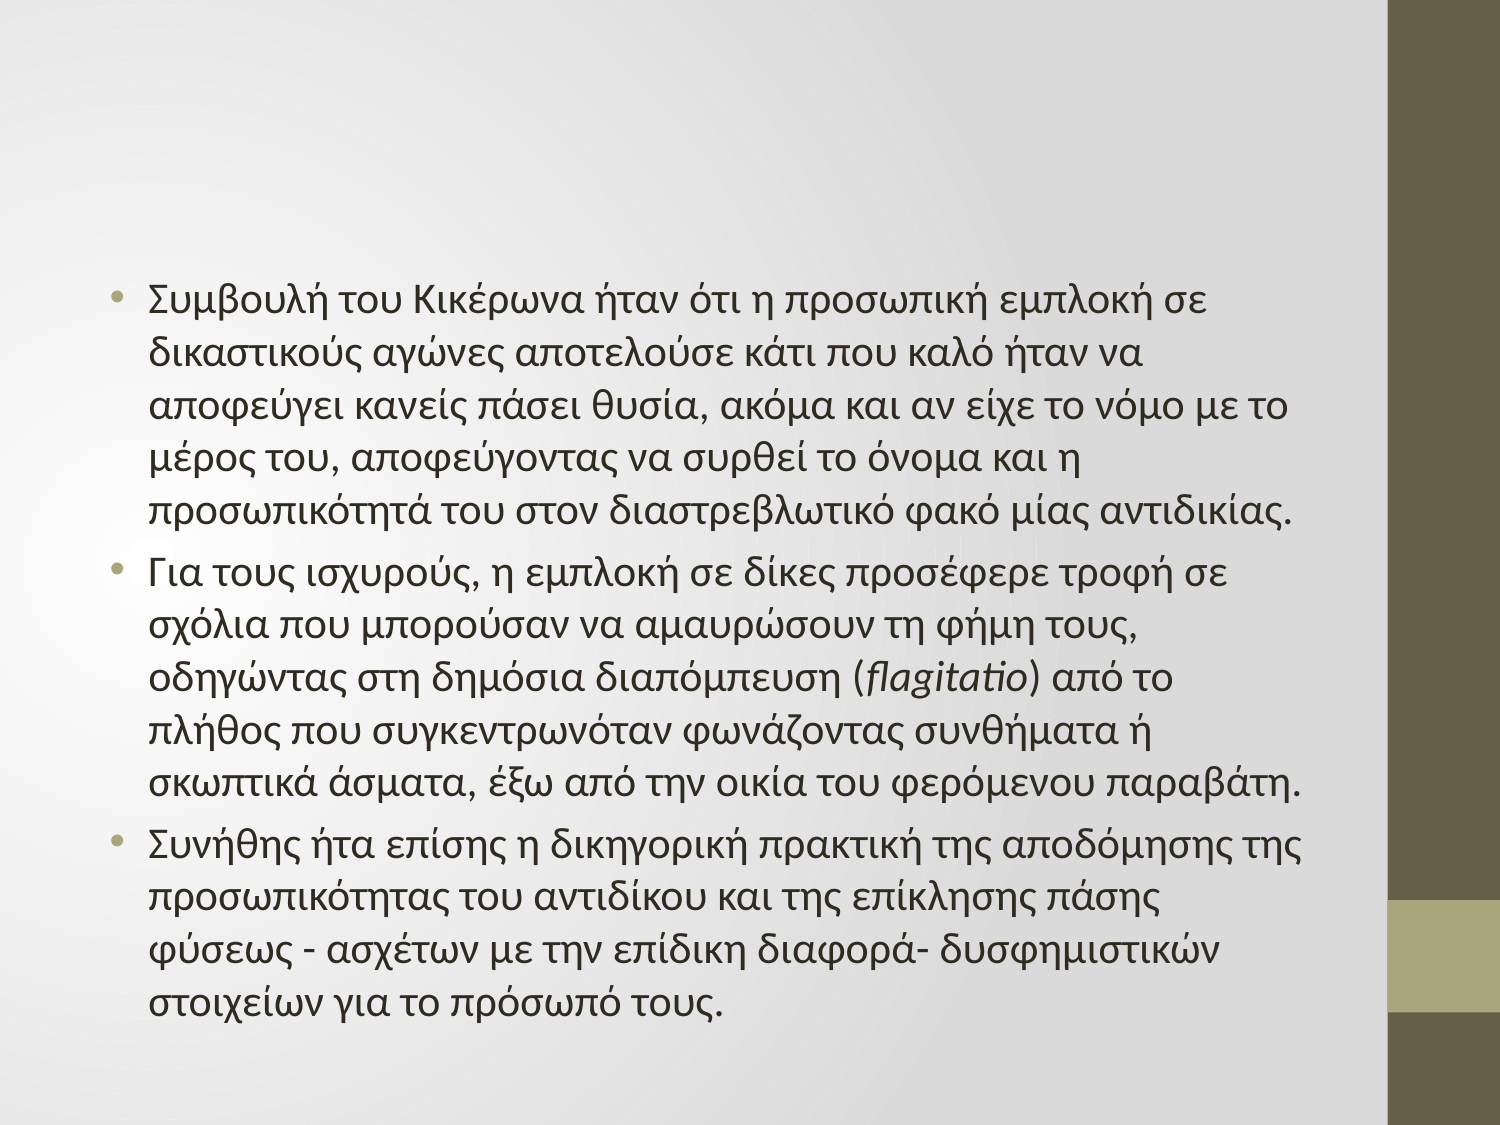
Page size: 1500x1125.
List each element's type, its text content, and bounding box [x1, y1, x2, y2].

list Συμβουλή του Κικέρωνα ήταν ότι η προσωπική εμπλοκή σε δικαστικούς αγώνες αποτελούσε κάτι που καλό ήταν να αποφεύγει κανείς πάσει θυσία, ακόμα και αν είχε το νόμο με το μέρος του, αποφεύγοντας να συρθεί το όνομα και η προσωπικότητά του στον διαστρεβλωτικό φακό μίας αντιδικίας. Για τους ισχυρούς, η εμπλοκή σε δίκες προσέφερε τροφή σε σχόλια που μπορούσαν να αμαυρώσουν τη φήμη τους, οδηγώντας στη δημόσια διαπόμπευση (flagitatio) από το πλήθος που συγκεντρωνόταν φωνάζοντας συνθήματα ή σκωπτικά άσματα, έξω από την οικία του φερόμενου παραβάτη. Συνήθης ήτα επίσης η δικηγορική πρακτική της αποδόμησης της προσωπικότητας του αντιδίκου και της επίκλησης πάσης φύσεως - ασχέτων με την επίδικη διαφορά- δυσφημιστικών στοιχείων για το πρόσωπό τους. [75, 262, 1325, 1050]
